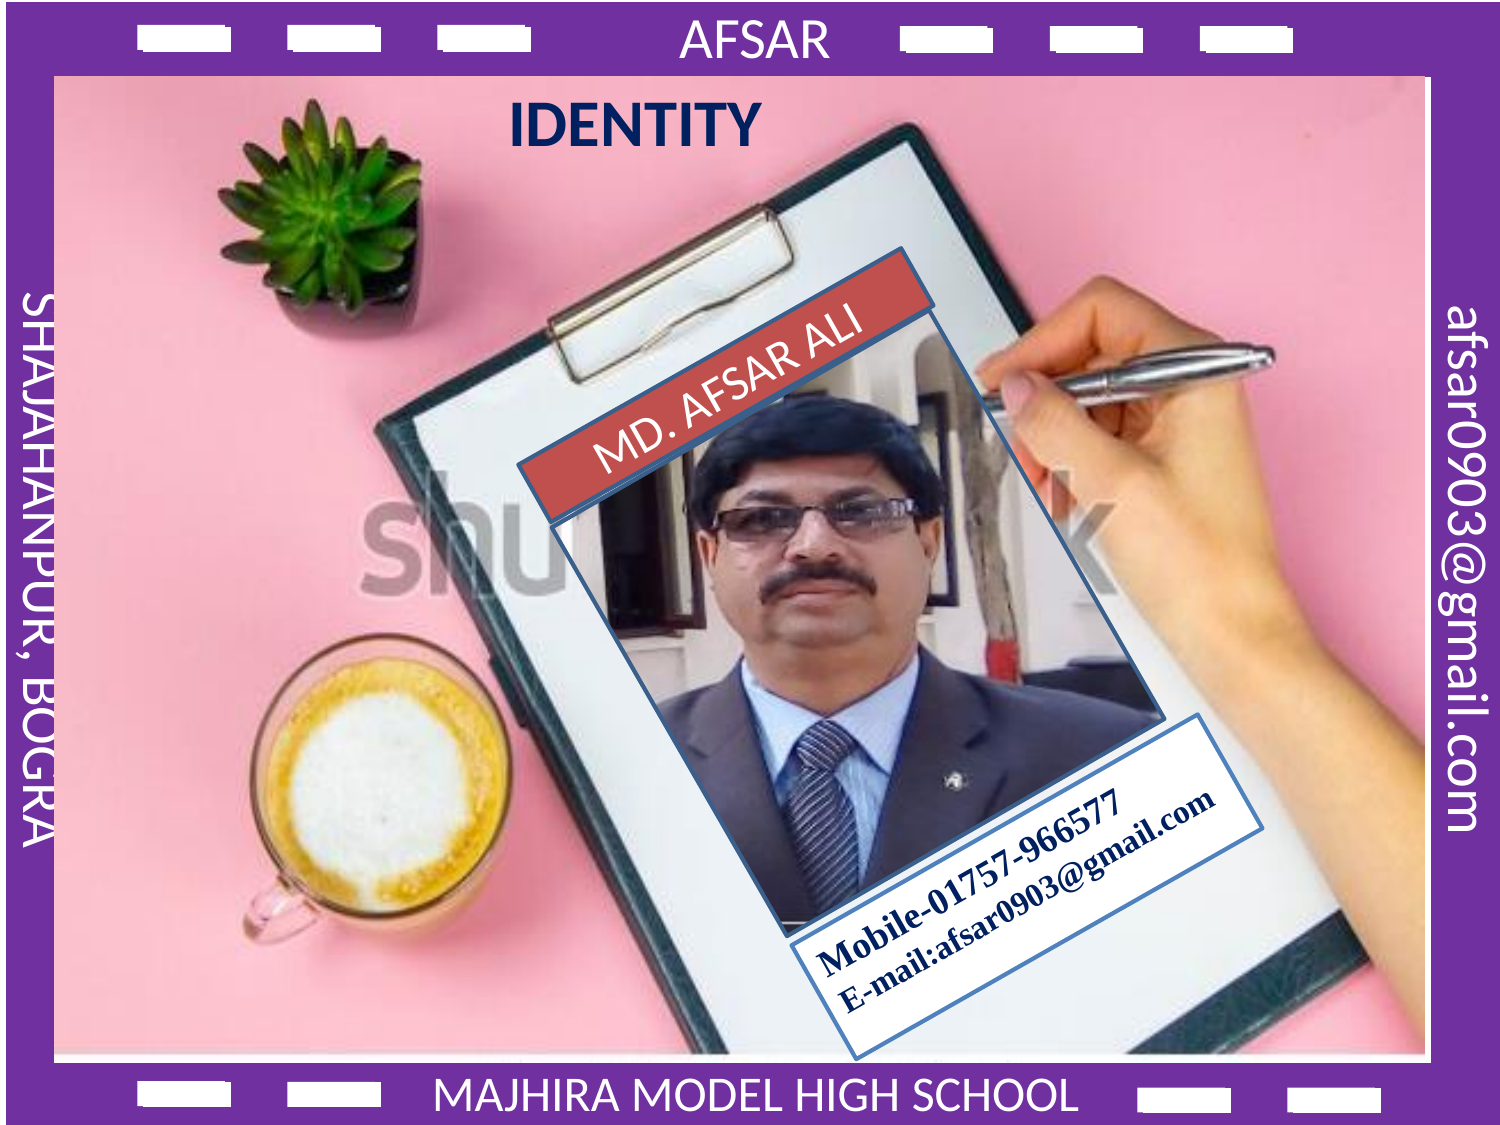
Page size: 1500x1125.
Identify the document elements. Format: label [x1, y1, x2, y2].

picture [54, 75, 1426, 1063]
text_box [5, 1, 1500, 1125]
